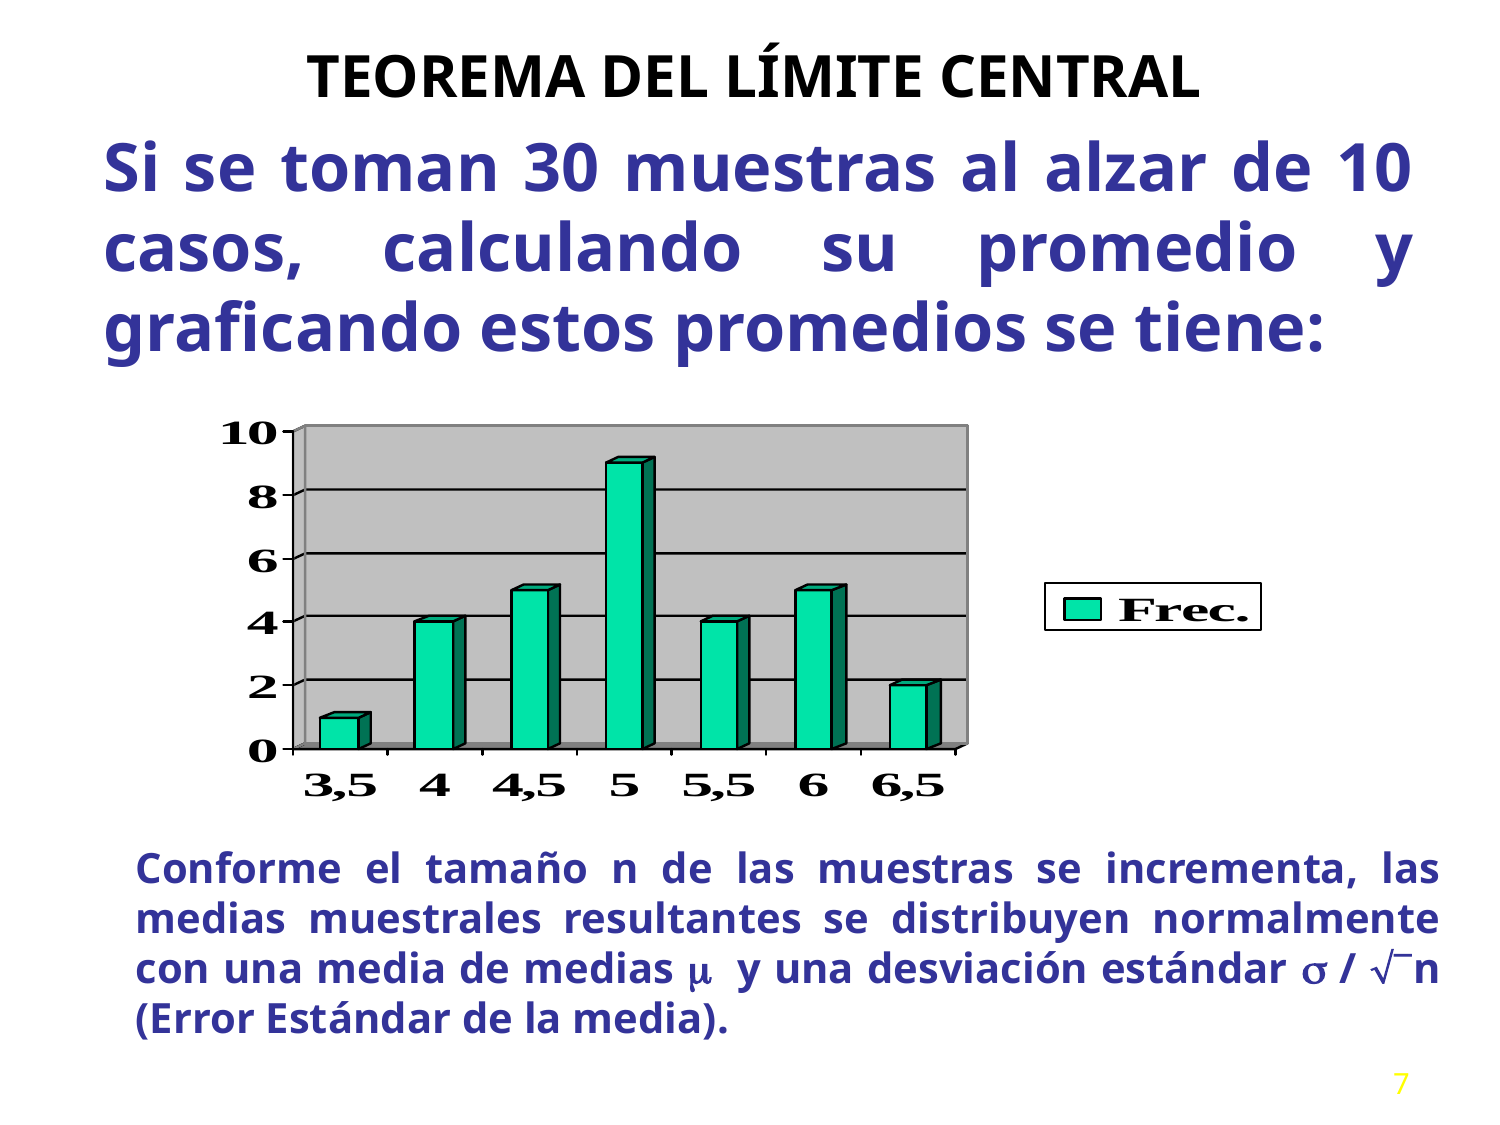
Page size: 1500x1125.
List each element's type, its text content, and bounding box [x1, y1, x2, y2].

slide_number 7 [1112, 1049, 1425, 1113]
list Si se toman 30 muestras al alzar de 10 casos, calculando su promedio y graficando estos promedios se tiene: [88, 117, 1430, 315]
text_box Conforme el tamaño n de las muestras se incrementa, las medias muestrales resultantes se distribuyen normalmente con una media de medias  y una desviación estándar  / n (Error Estándar de la media). [120, 834, 1456, 1049]
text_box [120, 380, 1286, 835]
text_box TEOREMA DEL LÍMITE CENTRAL [291, 31, 1285, 117]
